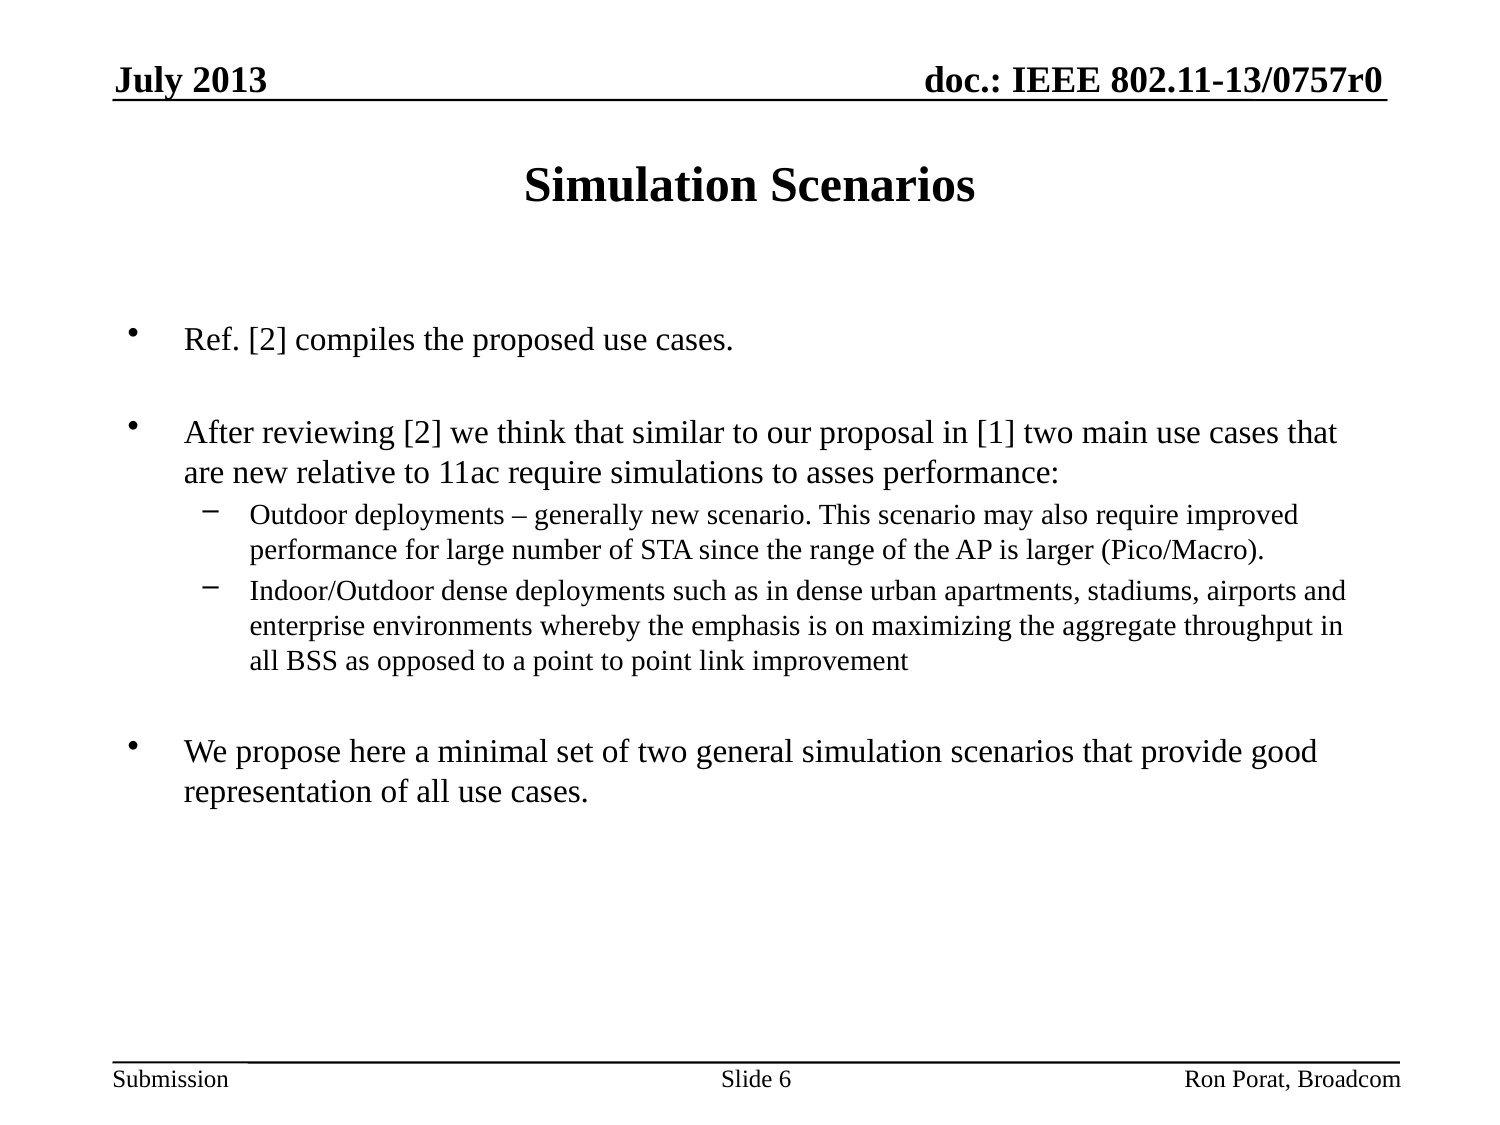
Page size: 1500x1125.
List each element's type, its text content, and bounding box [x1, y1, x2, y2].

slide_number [114, 54, 309, 101]
list Ref. [2] compiles the proposed use cases. After reviewing [2] we think that similar to our proposal in [1] two main use cases that are new relative to 11ac require simulations to asses performance: Outdoor deployments – generally new scenario. This scenario may also require improved performance for large number of STA since the range of the AP is larger (Pico/Macro). Indoor/Outdoor dense deployments such as in dense urban apartments, stadiums, airports and enterprise environments whereby the emphasis is on maximizing the aggregate throughput in all BSS as opposed to a point to point link improvement We propose here a minimal set of two general simulation scenarios that provide good representation of all use cases. [112, 262, 1388, 1038]
footer Ron Porat, Broadcom [1181, 1061, 1402, 1093]
title Simulation Scenarios [112, 112, 1388, 251]
slide_number Slide 6 [712, 1061, 800, 1093]
